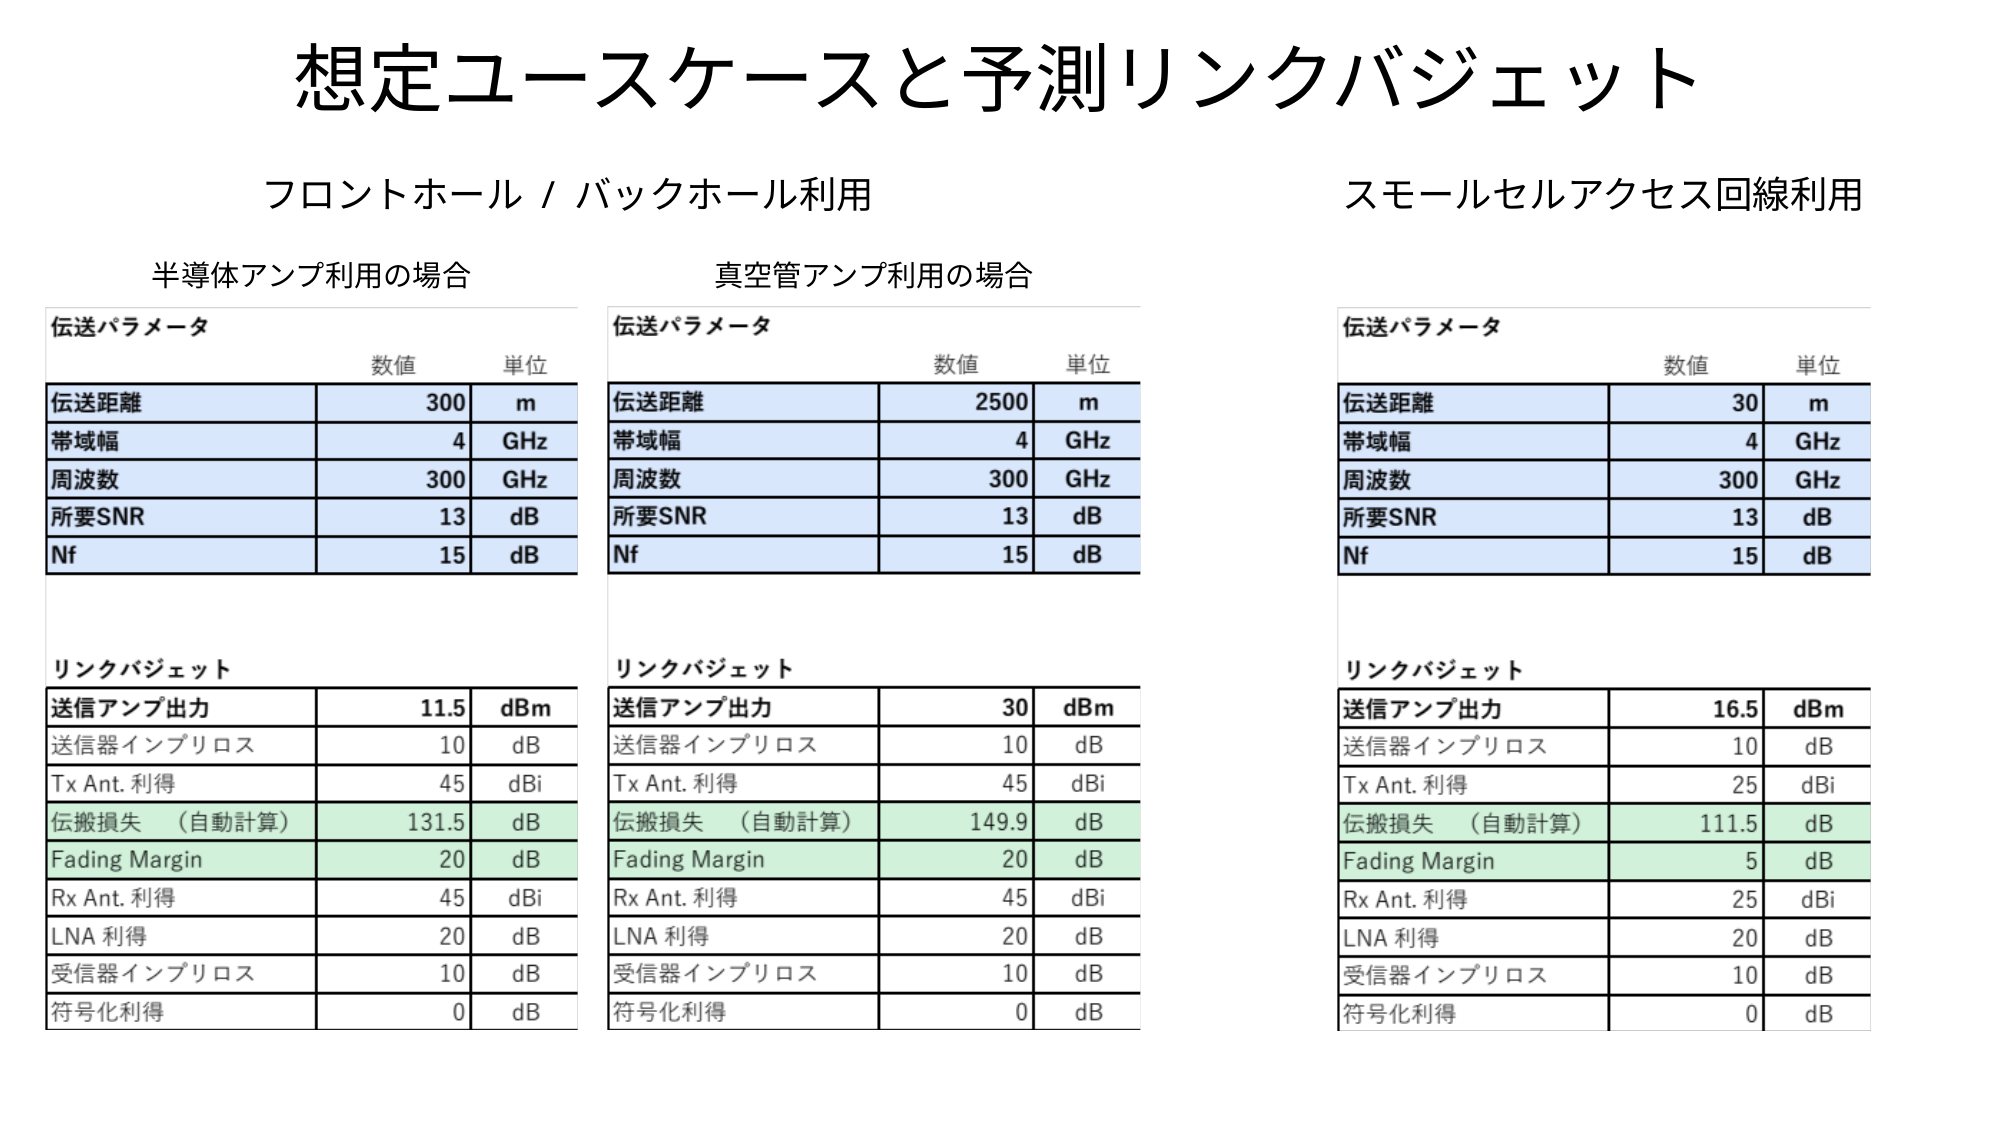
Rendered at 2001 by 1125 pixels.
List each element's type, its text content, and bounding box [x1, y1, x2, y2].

text_box スモールセルアクセス回線利用 [1306, 163, 1902, 224]
picture [45, 307, 578, 1030]
title 想定ユースケースと予測リンクバジェット [68, 0, 1932, 164]
picture [1337, 307, 1871, 1031]
picture [607, 306, 1141, 1030]
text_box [128, 163, 1057, 301]
